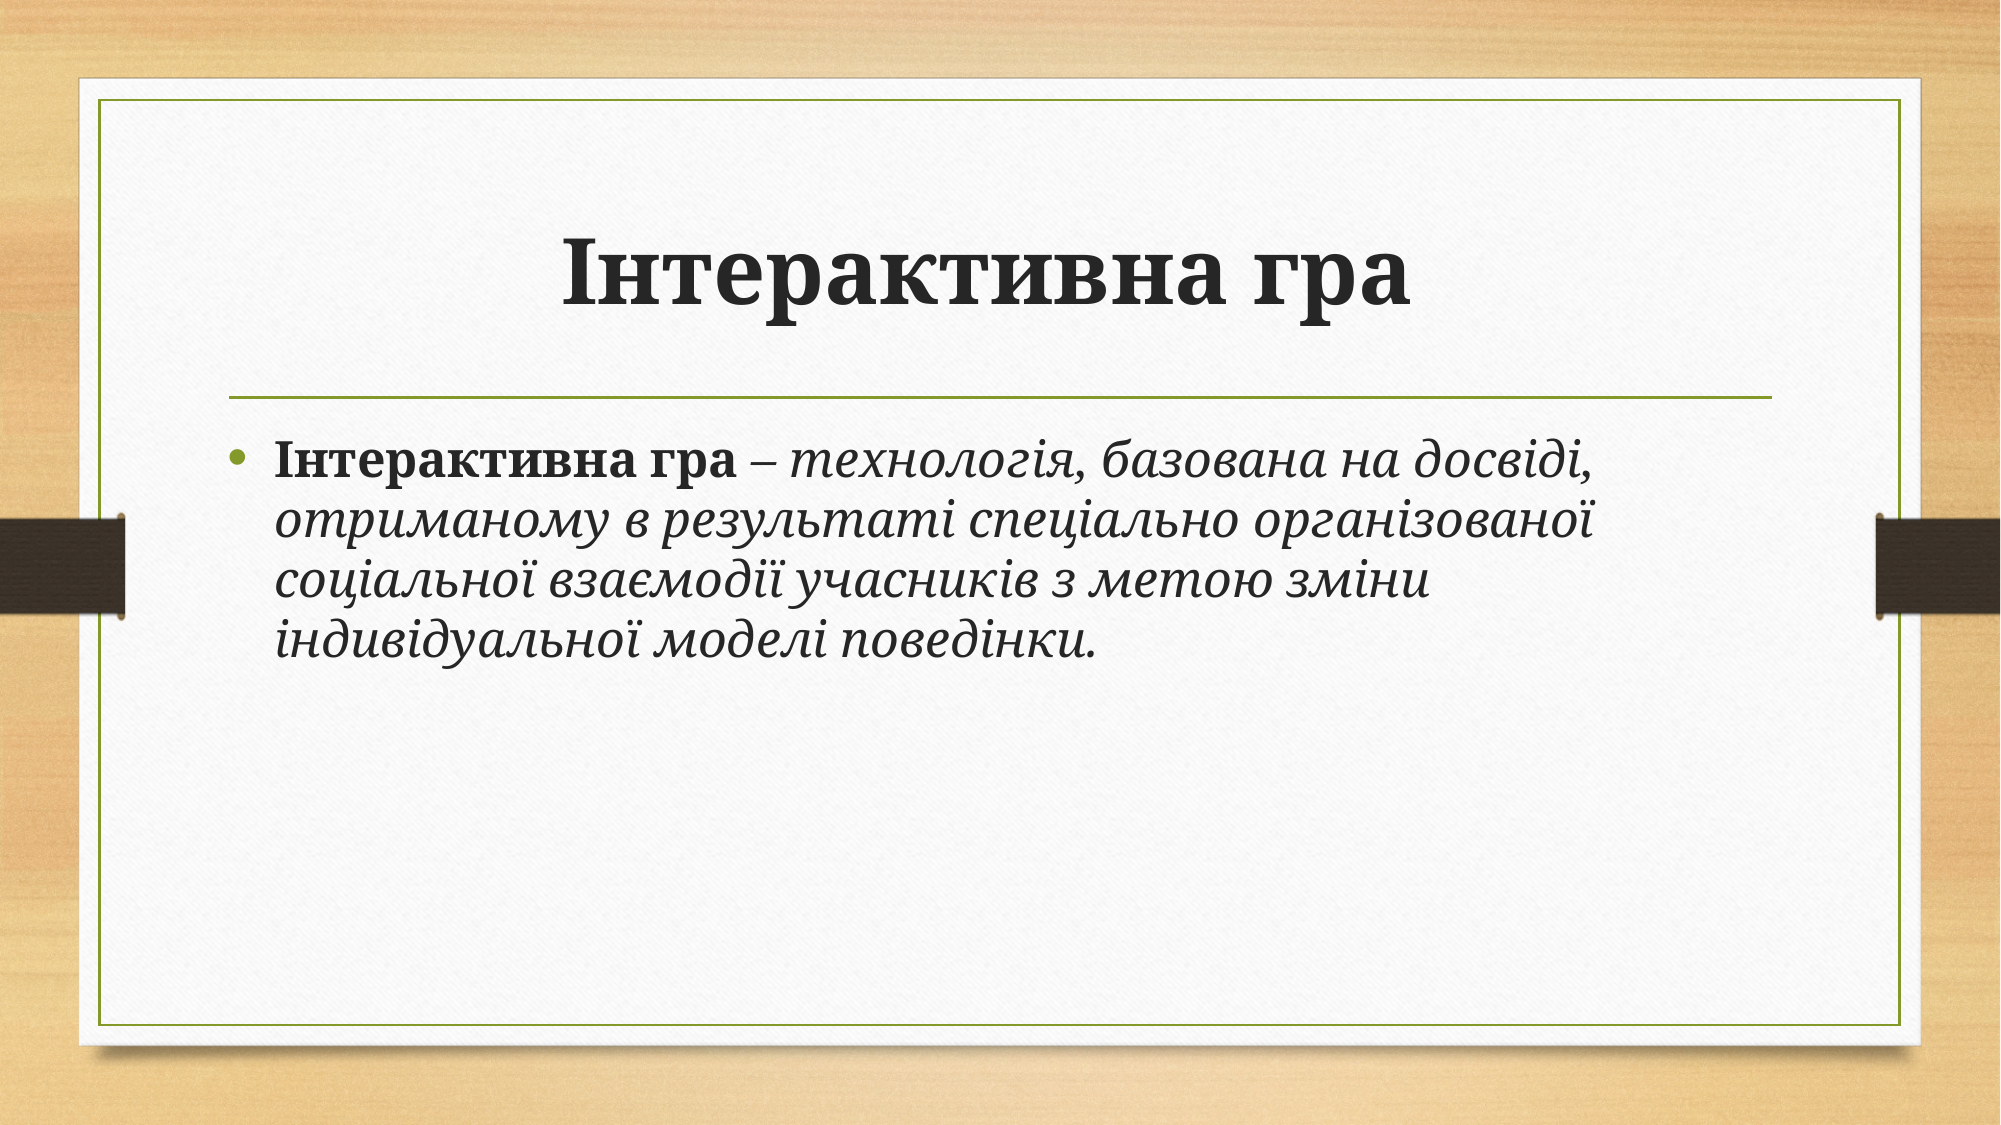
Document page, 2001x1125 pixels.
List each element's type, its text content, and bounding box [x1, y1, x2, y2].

picture [0, 0, 2001, 1125]
list Інтерактивна гра – технологія, базована на досвіді, отриманому в результаті спеціально організованої соціальної взаємодії учасників з метою зміни індивідуальної моделі поведінки. [212, 419, 1788, 964]
title Інтерактивна гра [212, 161, 1788, 375]
